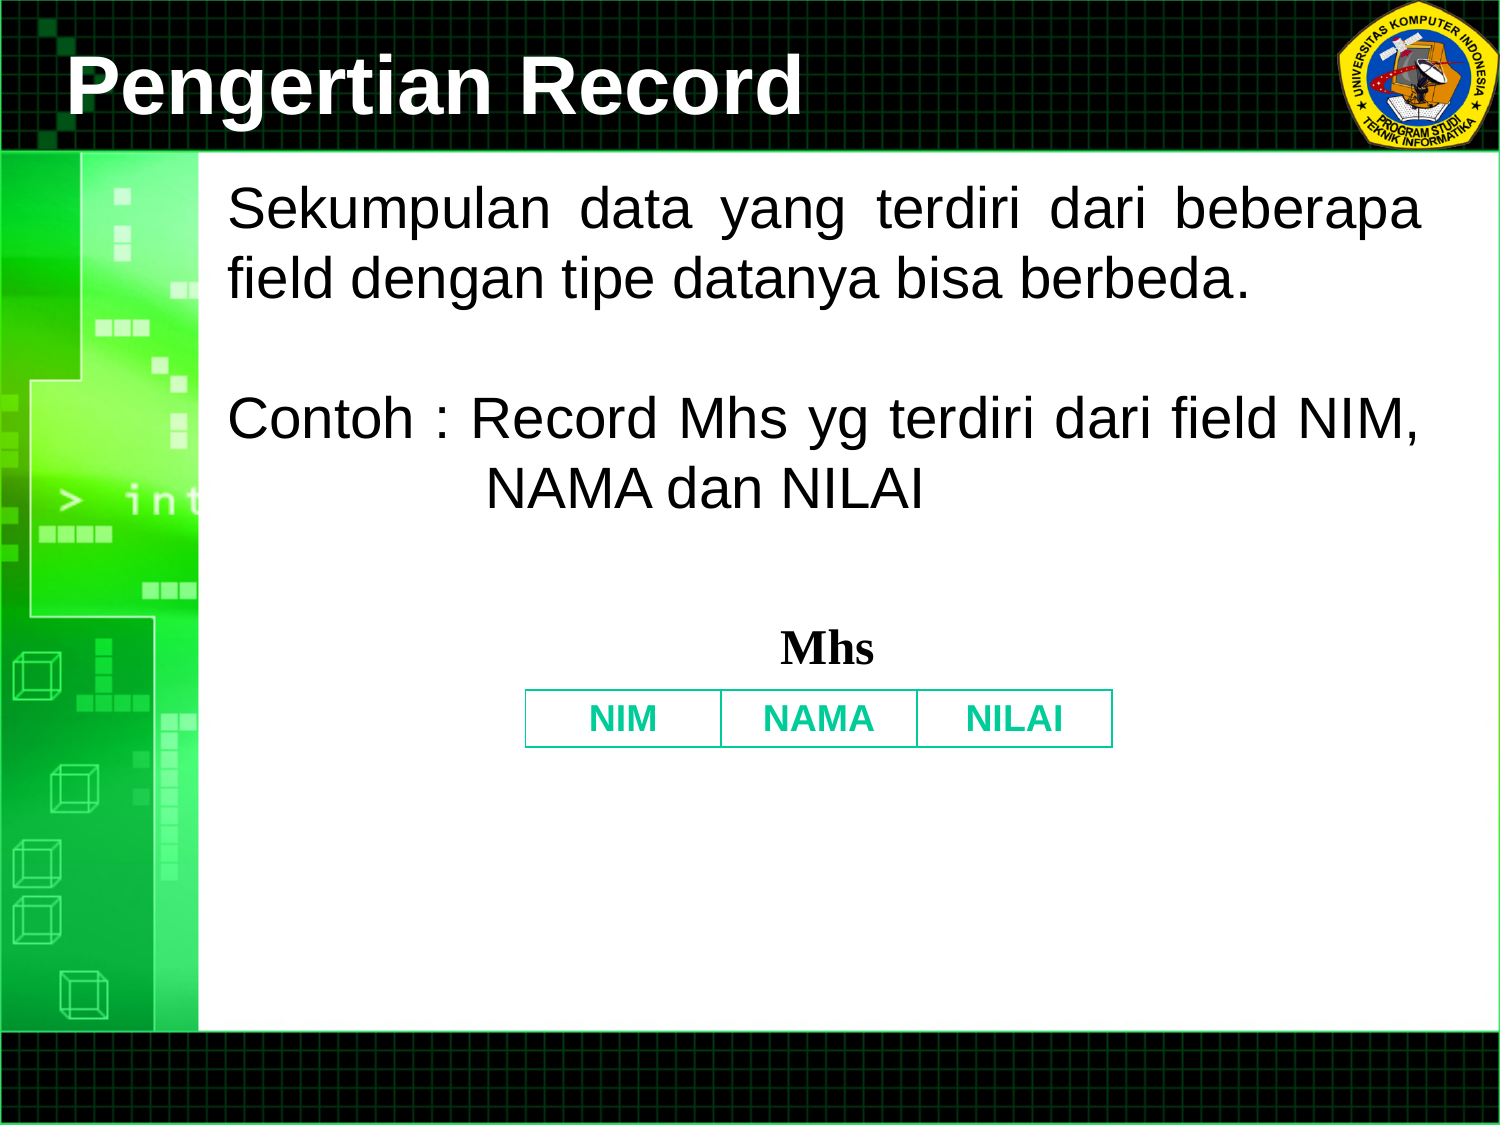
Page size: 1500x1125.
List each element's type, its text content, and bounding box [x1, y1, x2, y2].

title Pengertian Record [50, 24, 1325, 138]
table_header NIM [526, 691, 720, 746]
list Sekumpulan data yang terdiri dari beberapa field dengan tipe datanya bisa berbeda. Contoh : Record Mhs yg terdiri dari field NIM, NAMA dan NILAI [212, 162, 1438, 1013]
picture [0, 0, 1500, 1125]
text_box Mhs [679, 607, 975, 682]
table_header NILAI [918, 691, 1111, 746]
table_header NAMA [722, 691, 916, 746]
